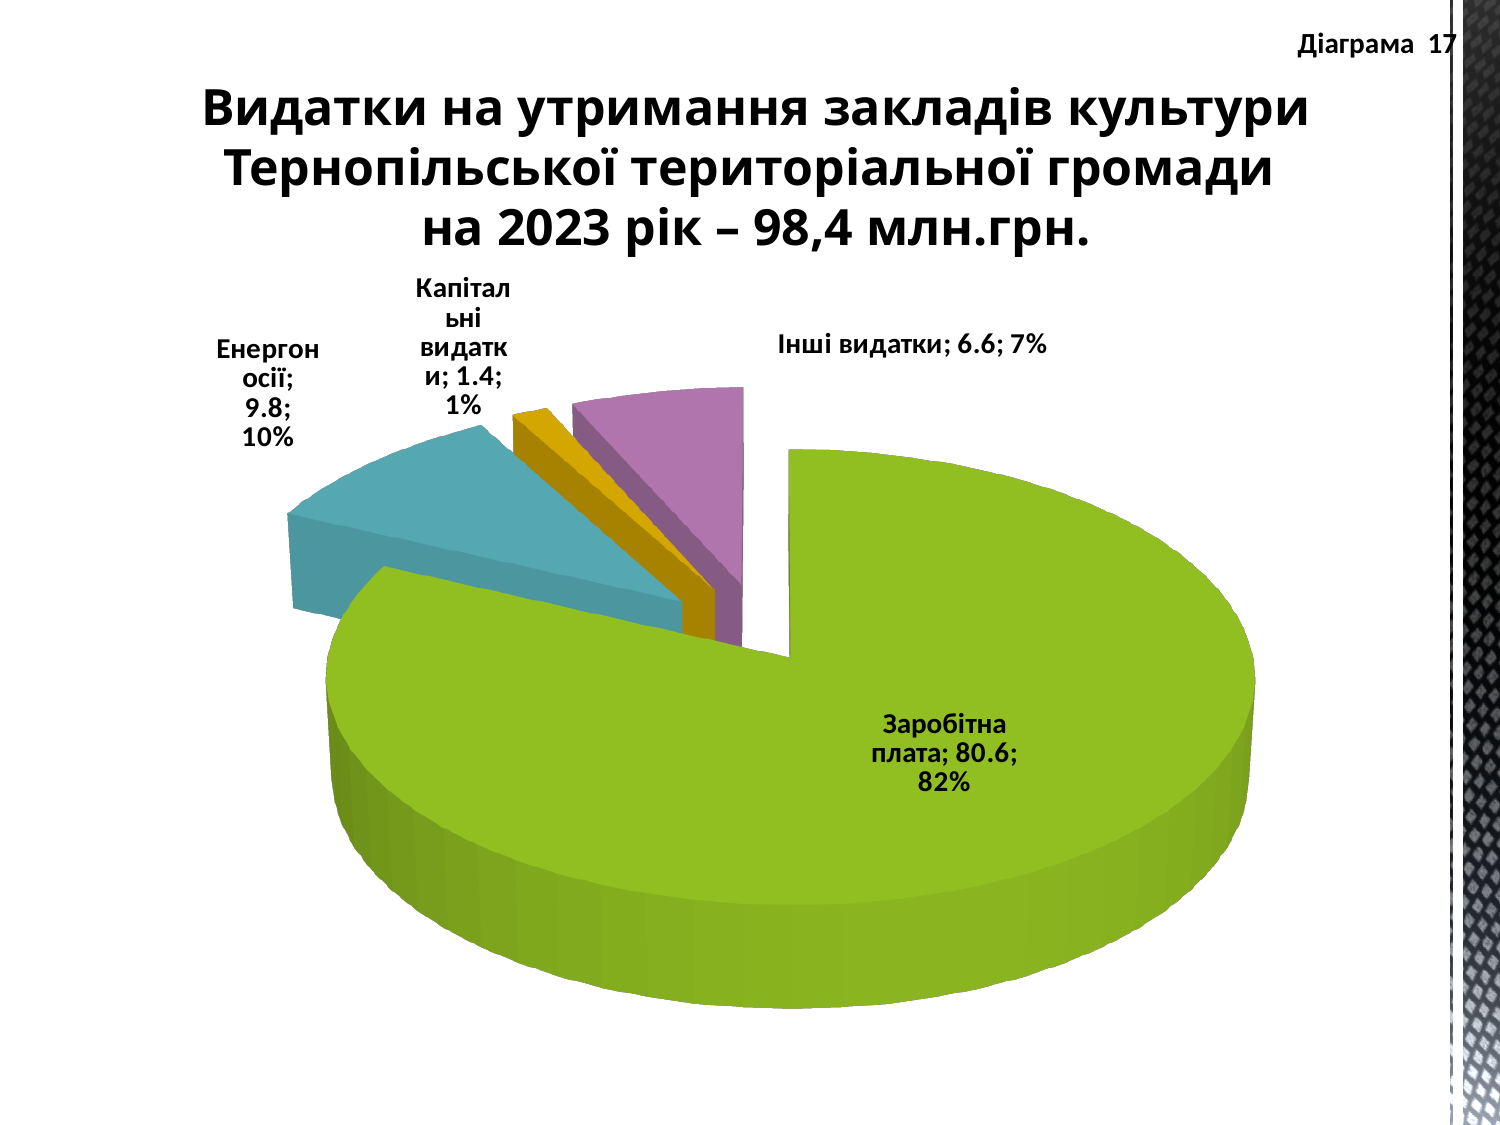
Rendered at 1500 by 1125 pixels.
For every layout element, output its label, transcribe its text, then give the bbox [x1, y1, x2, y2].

text_box Діаграма 17 [1141, 17, 1472, 68]
text_box Видатки на утримання закладів культури Тернопільської територіальної громади на 2023 рік – 98,4 млн.грн. [41, 67, 1471, 263]
picture [1447, 0, 1500, 1125]
chart [41, 264, 1436, 1083]
